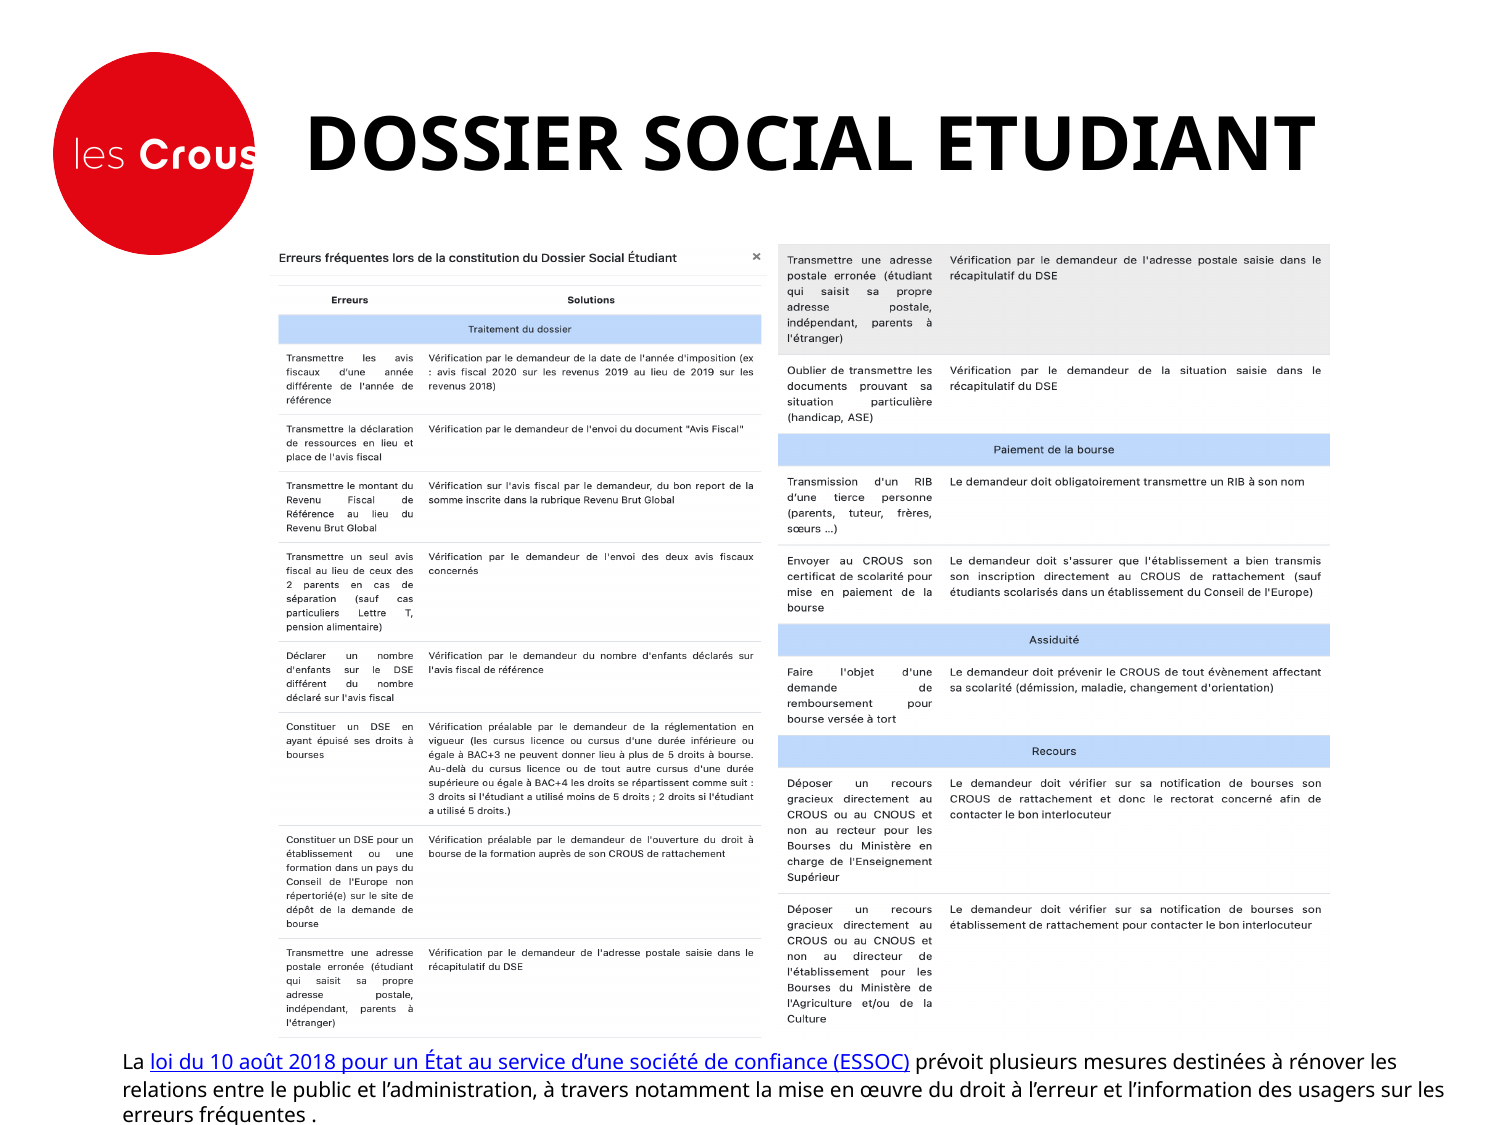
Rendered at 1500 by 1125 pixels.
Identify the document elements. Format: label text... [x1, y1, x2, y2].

picture [270, 240, 767, 1038]
text_box La loi du 10 août 2018 pour un État au service d’une société de confiance (ESSOC) prévoit plusieurs mesures destinées à rénover les relations entre le public et l’administration, à travers notamment la mise en œuvre du droit à l’erreur et l’information des usagers sur les erreurs fréquentes . Le bouton Erreurs fréquentes permet de recenser ces différentes informations. [107, 1041, 1500, 1125]
picture [778, 243, 1330, 1042]
list DOSSIER SOCIAL ETUDIANT [289, 87, 1440, 275]
picture [53, 52, 255, 255]
